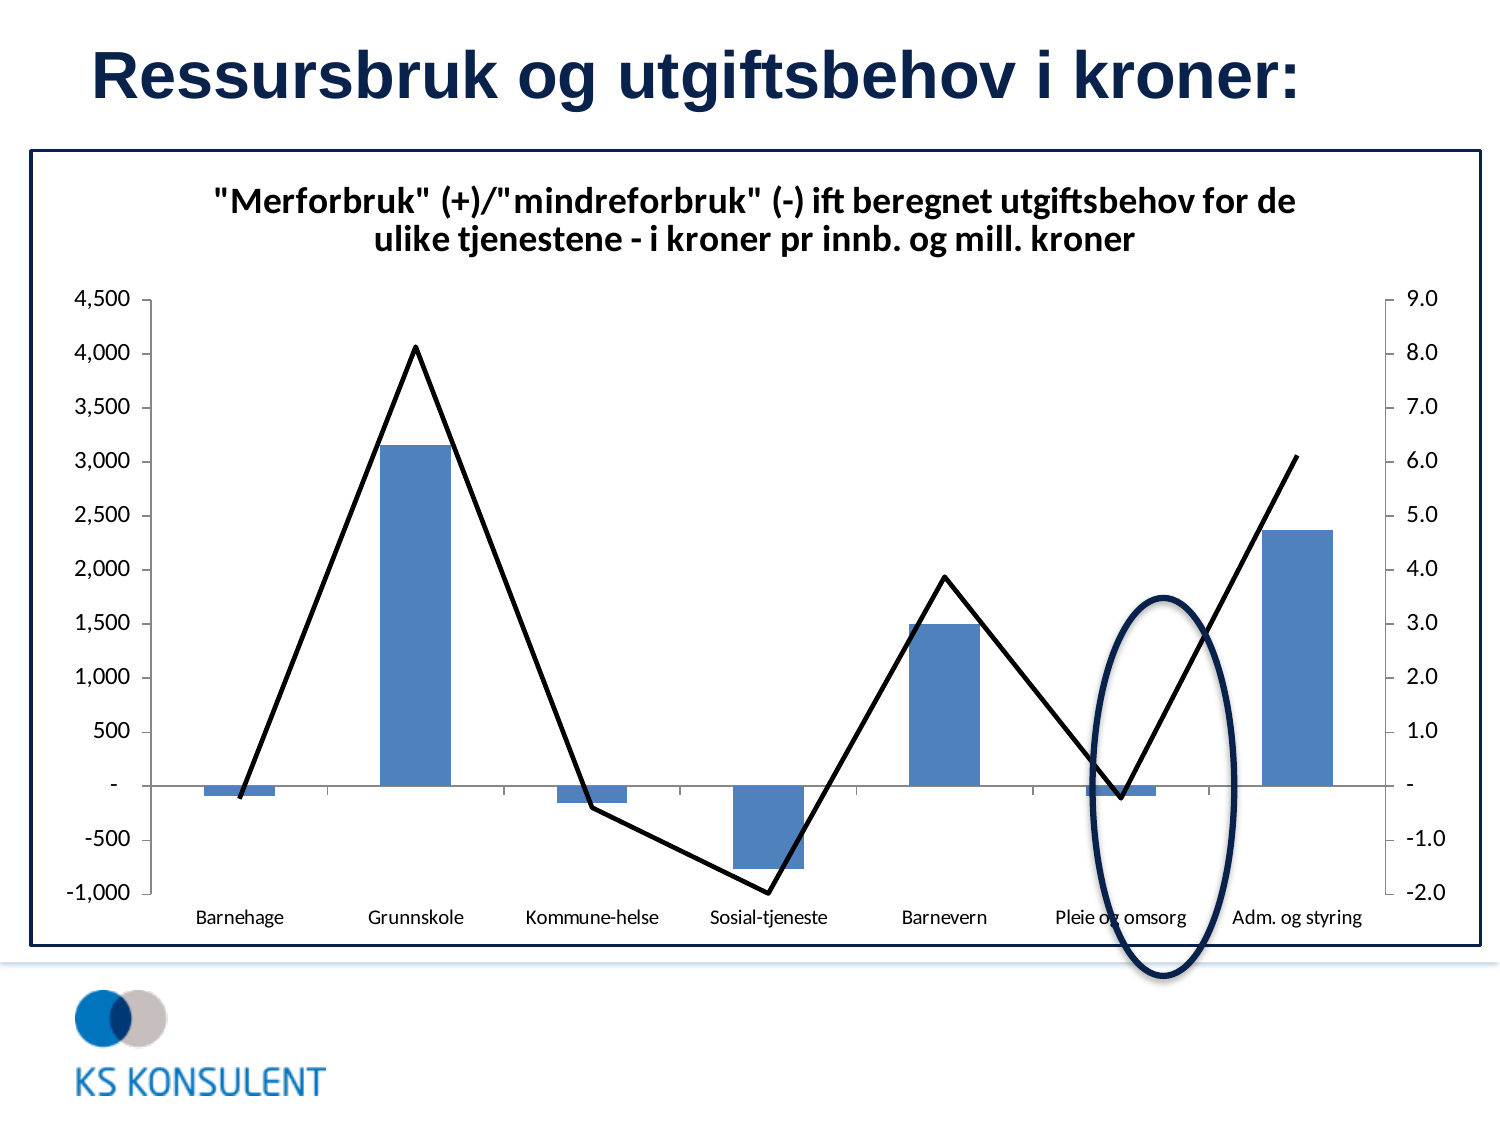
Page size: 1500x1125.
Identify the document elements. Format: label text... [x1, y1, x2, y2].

text_box [1130, 955, 1197, 977]
title Ressursbruk og utgiftsbehov i kroner: [76, 19, 1427, 126]
picture [75, 990, 326, 1096]
chart [29, 148, 1483, 948]
